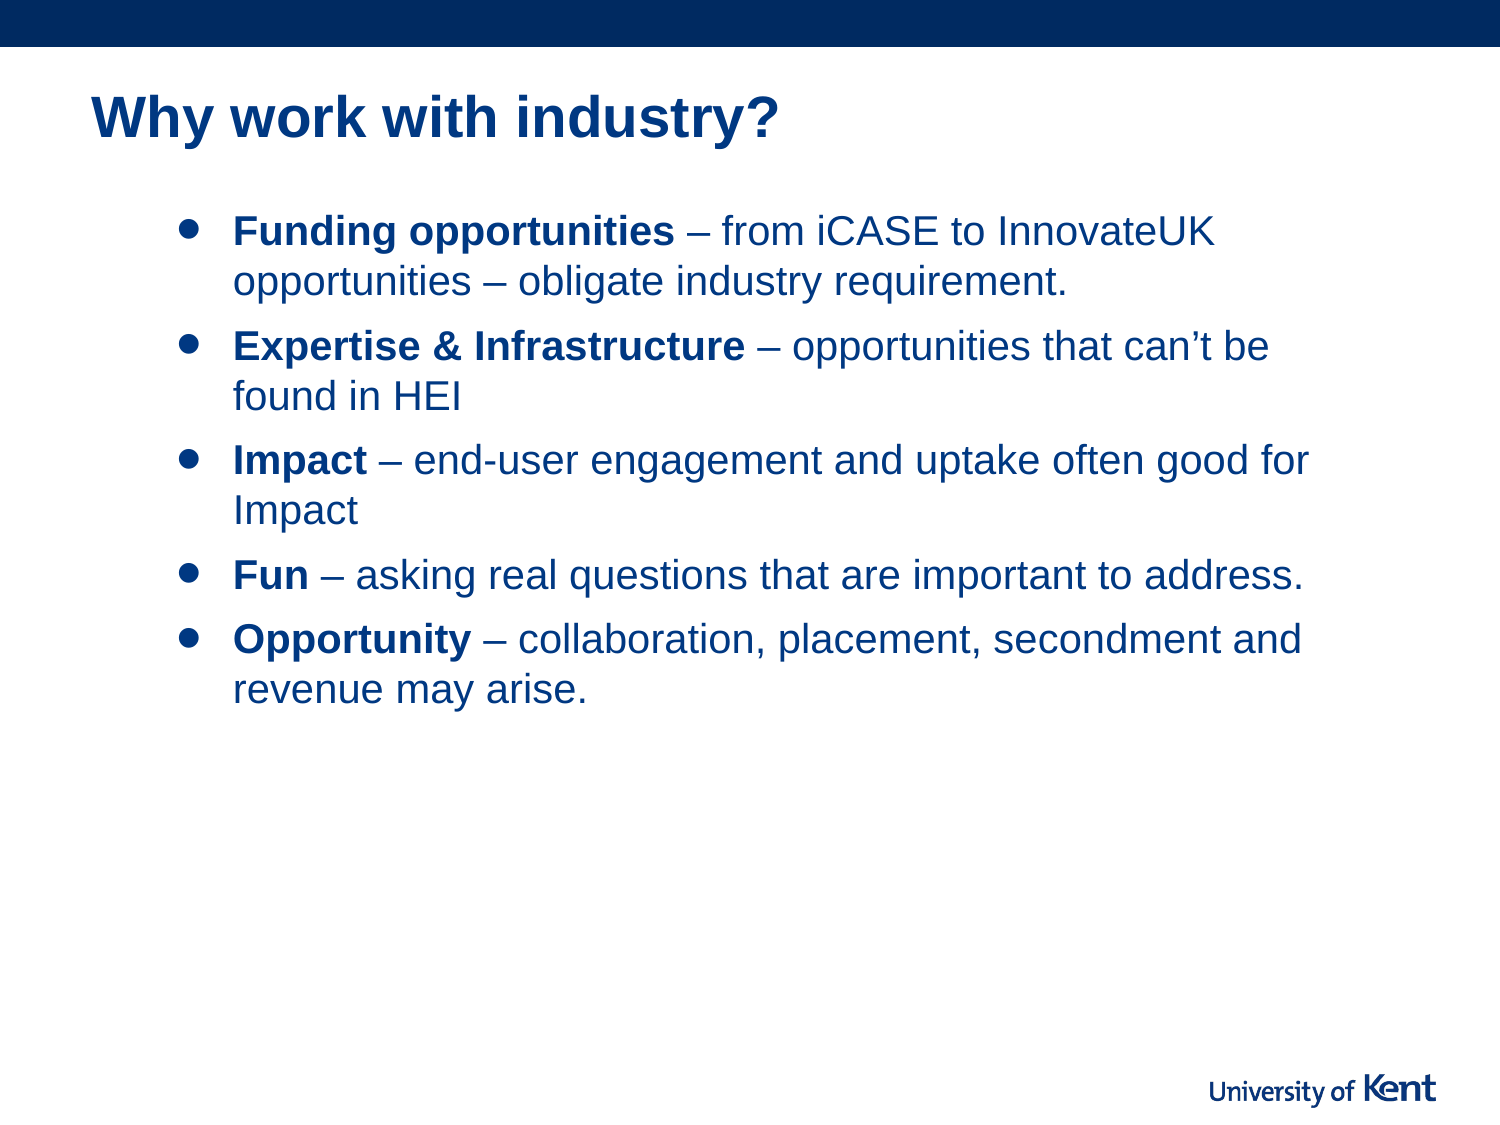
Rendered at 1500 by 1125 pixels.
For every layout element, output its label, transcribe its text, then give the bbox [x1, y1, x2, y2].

picture [1210, 1074, 1436, 1108]
title Why work with industry? [76, 66, 1437, 161]
list Funding opportunities – from iCASE to InnovateUK opportunities – obligate industry requirement. Expertise & Infrastructure – opportunities that can’t be found in HEI Impact – end-user engagement and uptake often good for Impact Fun – asking real questions that are important to address. Opportunity – collaboration, placement, secondment and revenue may arise. [161, 196, 1379, 965]
